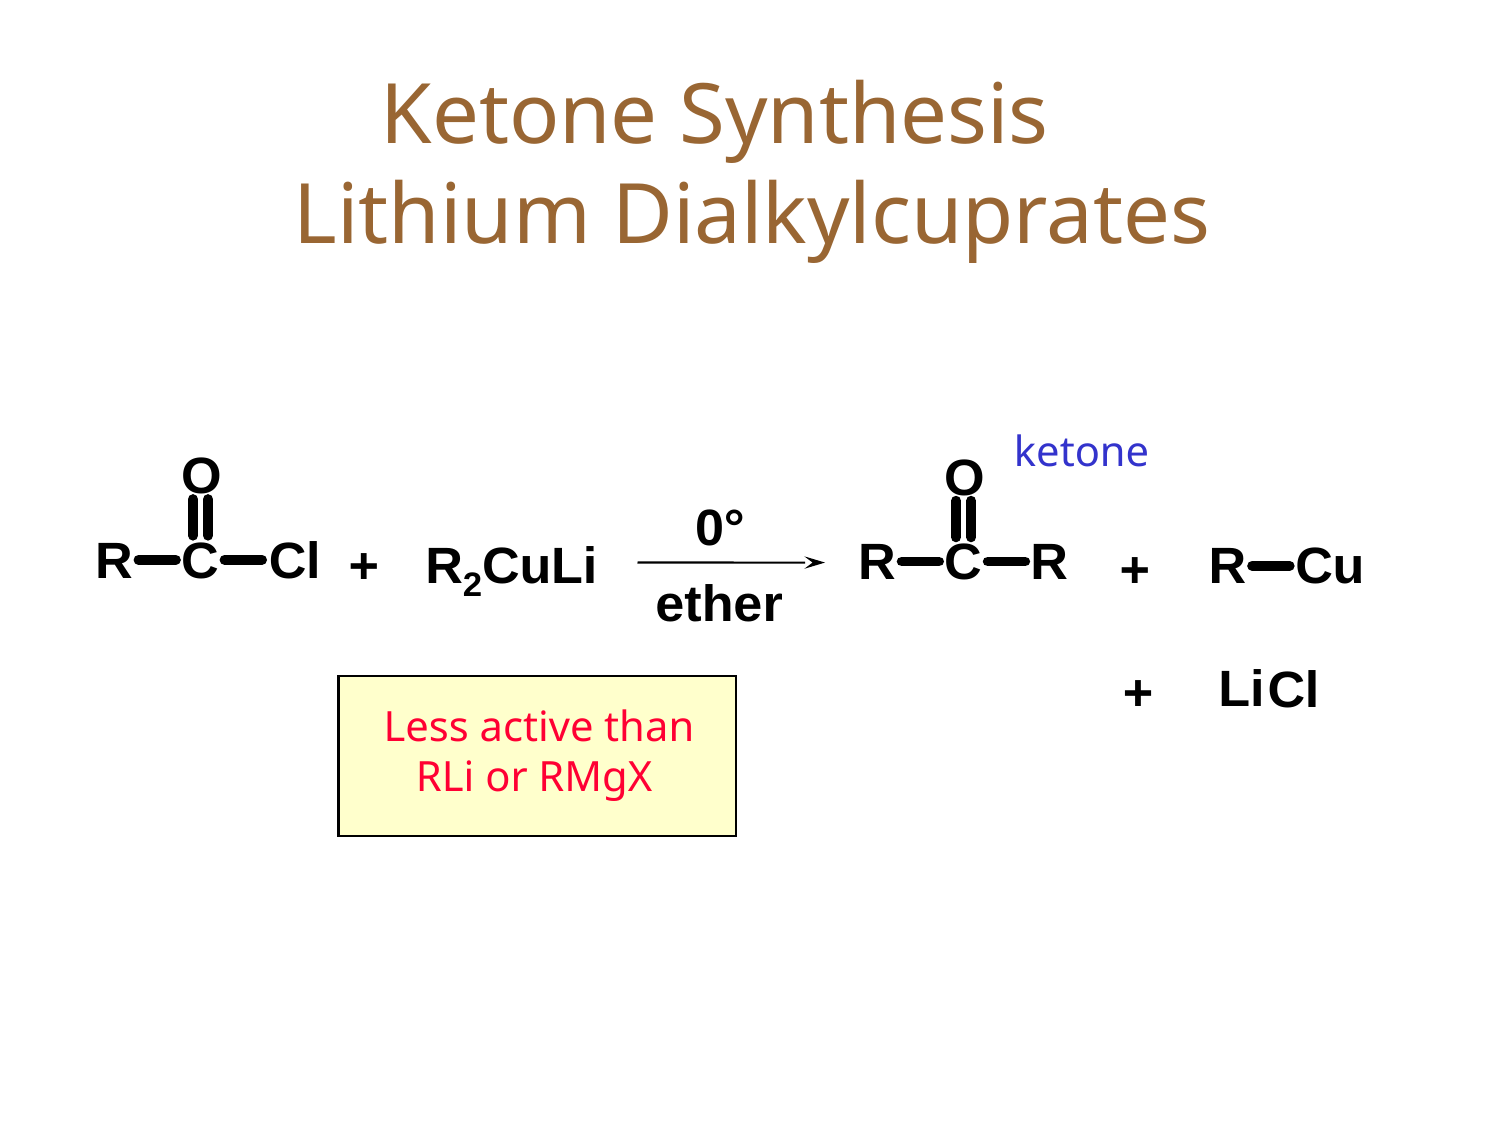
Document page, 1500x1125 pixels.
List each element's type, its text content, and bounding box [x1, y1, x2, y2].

text_box ketone [998, 417, 1165, 449]
text_box Ketone Synthesis Lithium Dialkylcuprates [278, 52, 1227, 268]
text_box Less active than RLi or RMgX [368, 734, 710, 808]
text_box [338, 734, 737, 837]
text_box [89, 450, 1375, 726]
